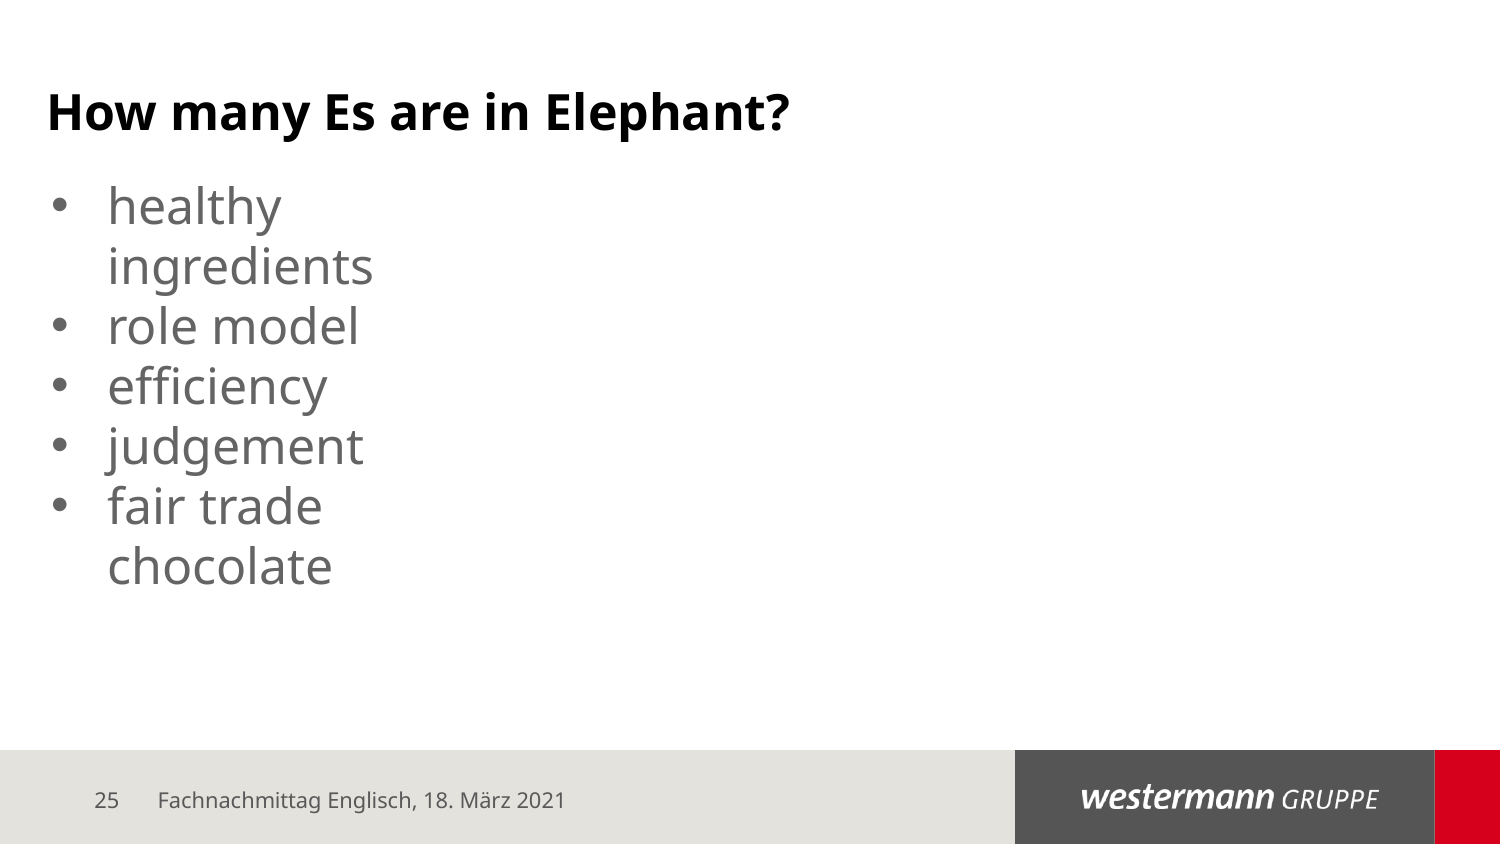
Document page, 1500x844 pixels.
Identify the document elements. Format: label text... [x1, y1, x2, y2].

footer Fachnachmittag Englisch, 18. März 2021 [142, 779, 960, 825]
text_box healthy ingredients role model efficiency judgement fair trade chocolate [50, 174, 537, 525]
title How many Es are in Elephant? [31, 71, 1302, 151]
picture [1082, 784, 1379, 809]
